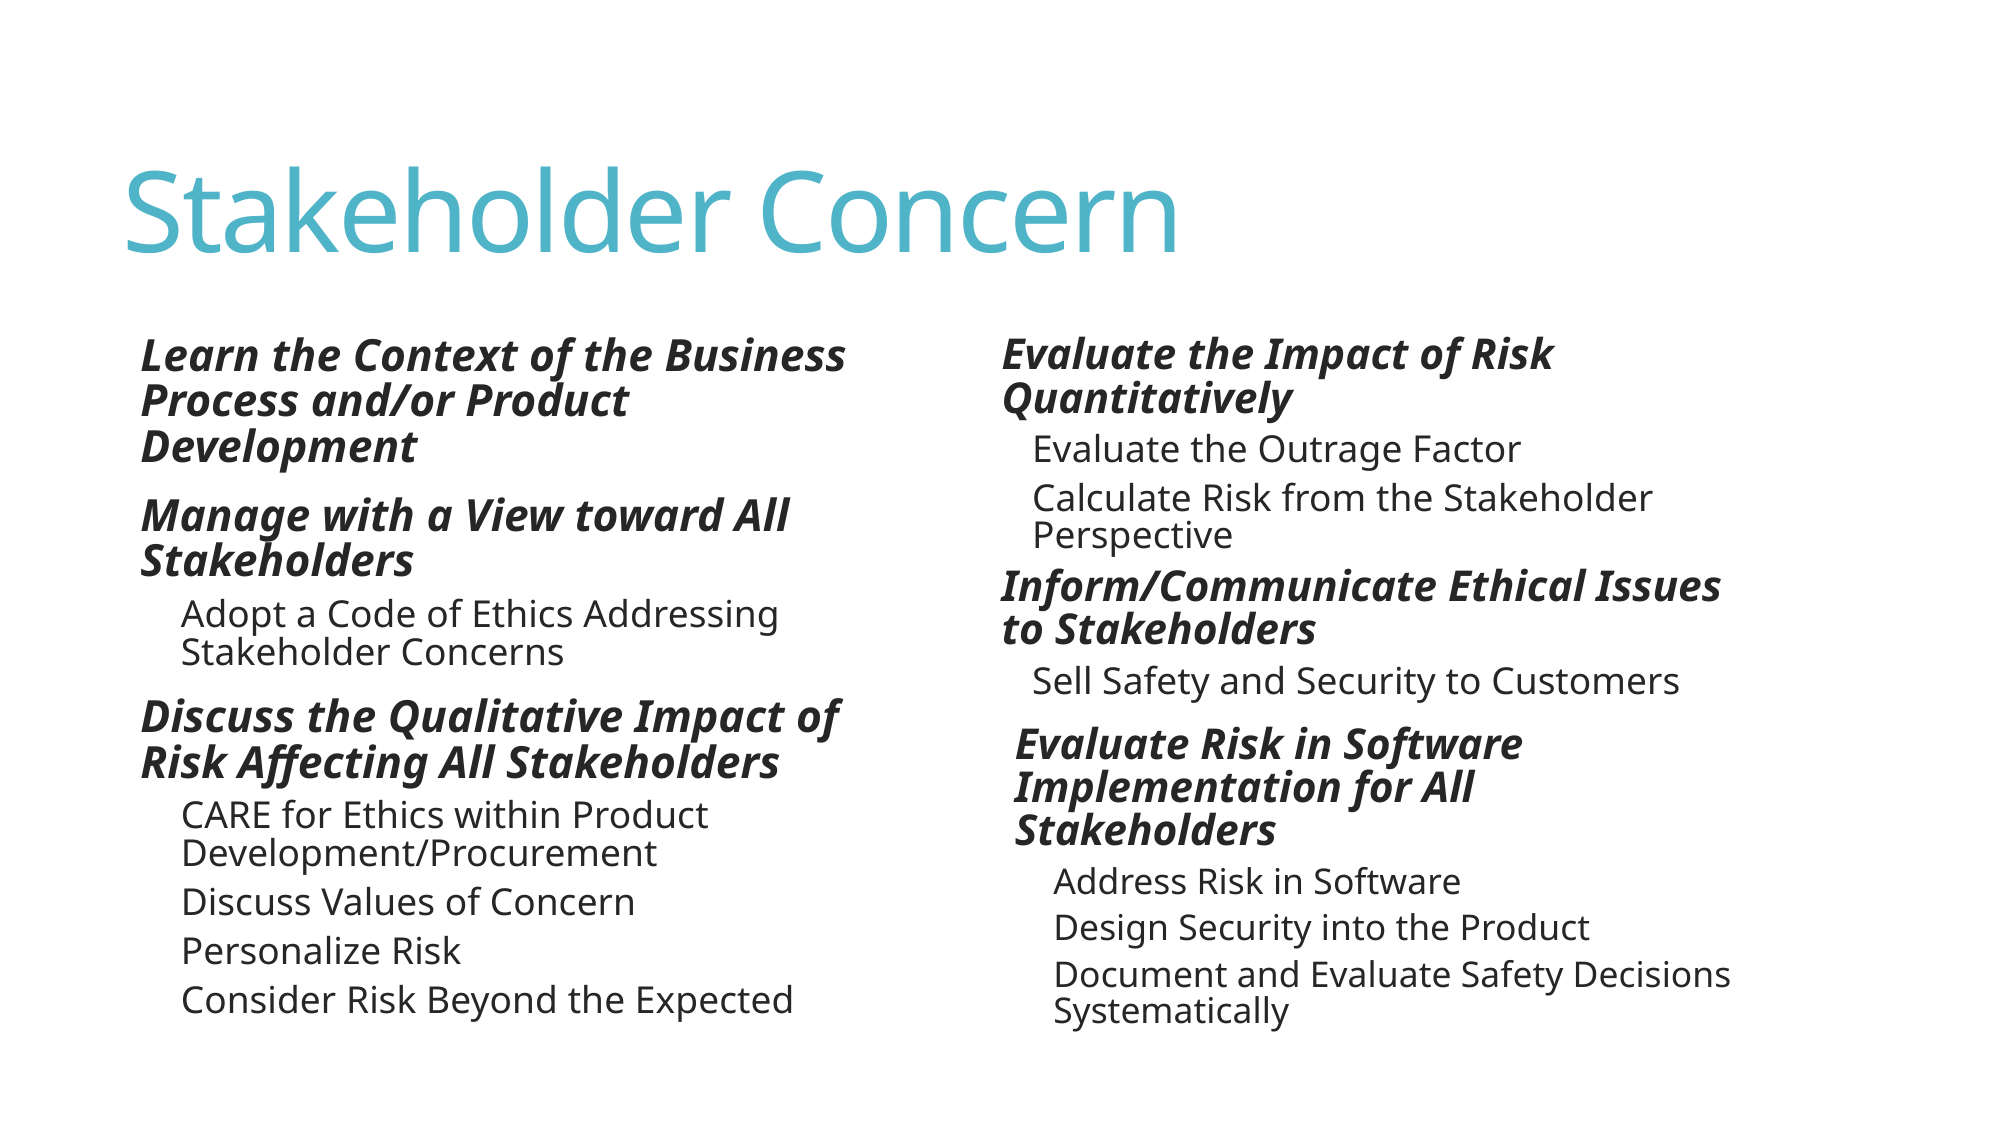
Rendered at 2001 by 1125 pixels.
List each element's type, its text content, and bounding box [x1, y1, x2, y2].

list Evaluate the Impact of Risk Quantitatively Evaluate the Outrage Factor Calculate Risk from the Stakeholder Perspective Inform/Communicate Ethical Issues to Stakeholders Sell Safety and Security to Customers Evaluate Risk in Software Implementation for All Stakeholders Address Risk in Software Design Security into the Product Document and Evaluate Safety Decisions Systematically [986, 327, 1752, 1043]
list Learn the Context of the Business Process and/or Product Development Manage with a View toward All Stakeholders Adopt a Code of Ethics Addressing Stakeholder Concerns Discuss the Qualitative Impact of Risk Affecting All Stakeholders CARE for Ethics within Product Development/Procurement Discuss Values of Concern Personalize Risk Consider Risk Beyond the Expected [111, 327, 876, 1043]
title Stakeholder Concern [107, 81, 1875, 354]
